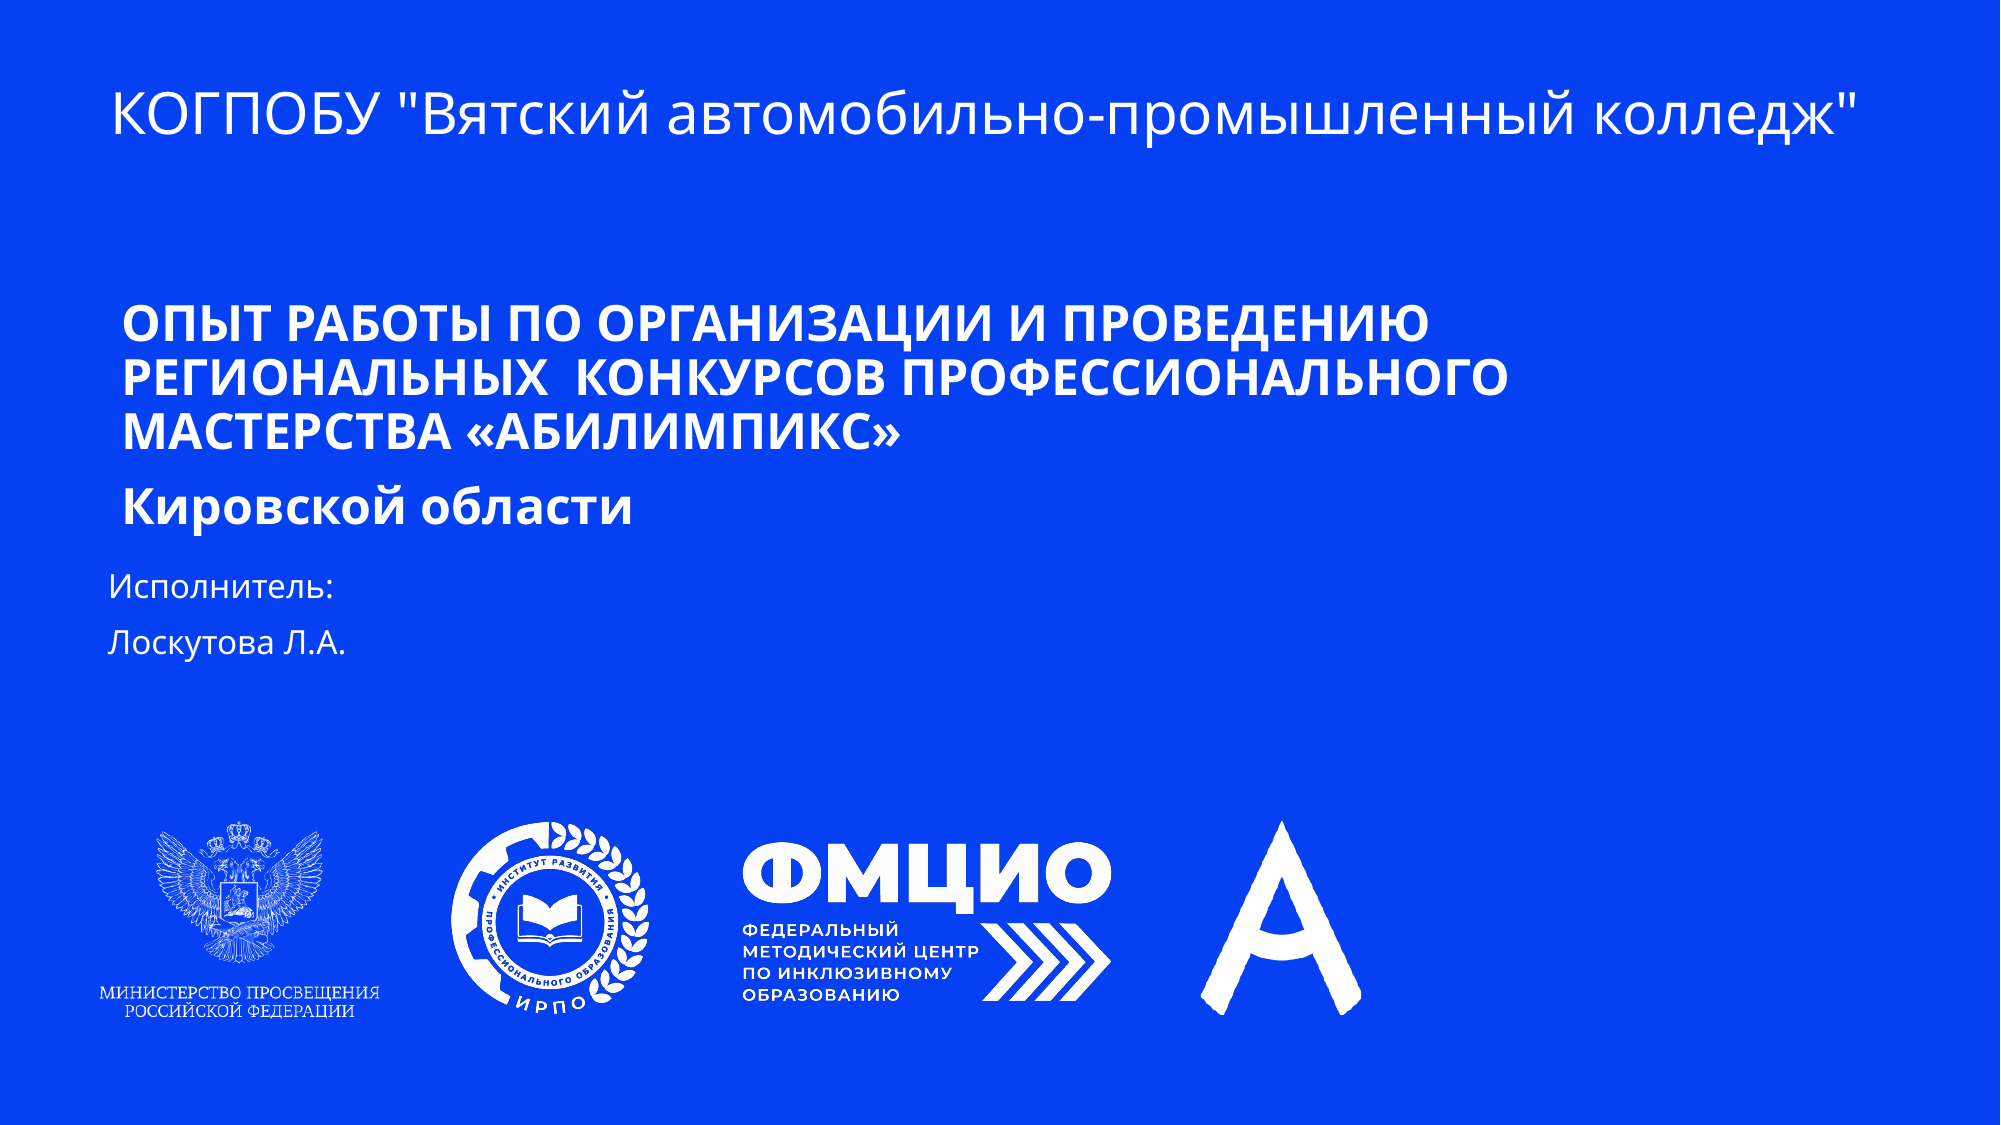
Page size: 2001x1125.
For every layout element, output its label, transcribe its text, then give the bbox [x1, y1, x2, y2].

title КОГПОБУ "Вятский автомобильно-промышленный колледж" [110, 84, 1870, 212]
picture [742, 842, 1112, 1001]
picture [451, 822, 649, 1014]
list Исполнитель: Лоскутова Л.А. [108, 569, 597, 675]
list ОПЫТ РАБОТЫ ПО ОРГАНИЗАЦИИ И ПРОВЕДЕНИЮ РЕГИОНАЛЬНЫХ КОНКУРСОВ ПРОФЕССИОНАЛЬНОГО МАСТЕРСТВА «АБИЛИМПИКС» Кировской области [121, 298, 1640, 432]
